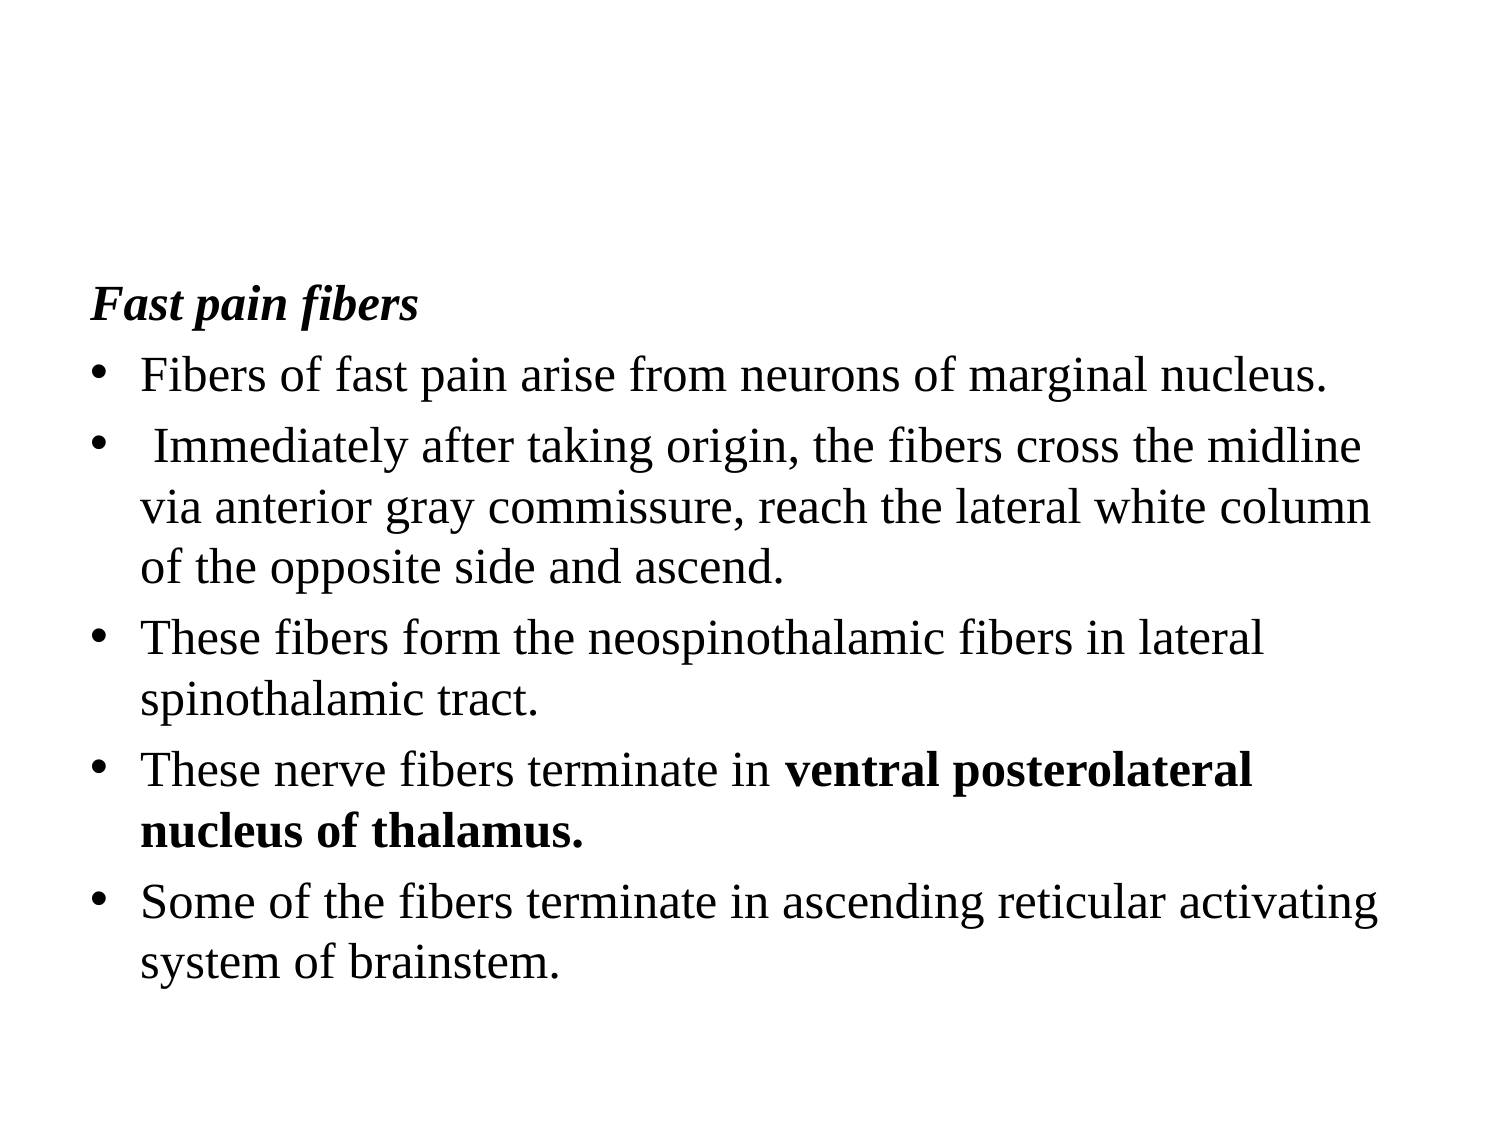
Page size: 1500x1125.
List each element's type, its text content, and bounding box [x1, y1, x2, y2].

list Fast pain fibers Fibers of fast pain arise from neurons of marginal nucleus. Immediately after taking origin, the fibers cross the midline via anterior gray commissure, reach the lateral white column of the opposite side and ascend. These fibers form the neospinothalamic fibers in lateral spinothalamic tract. These nerve fibers terminate in ventral posterolateral nucleus of thalamus. Some of the fibers terminate in ascending reticular activating system of brainstem. [75, 262, 1425, 1005]
